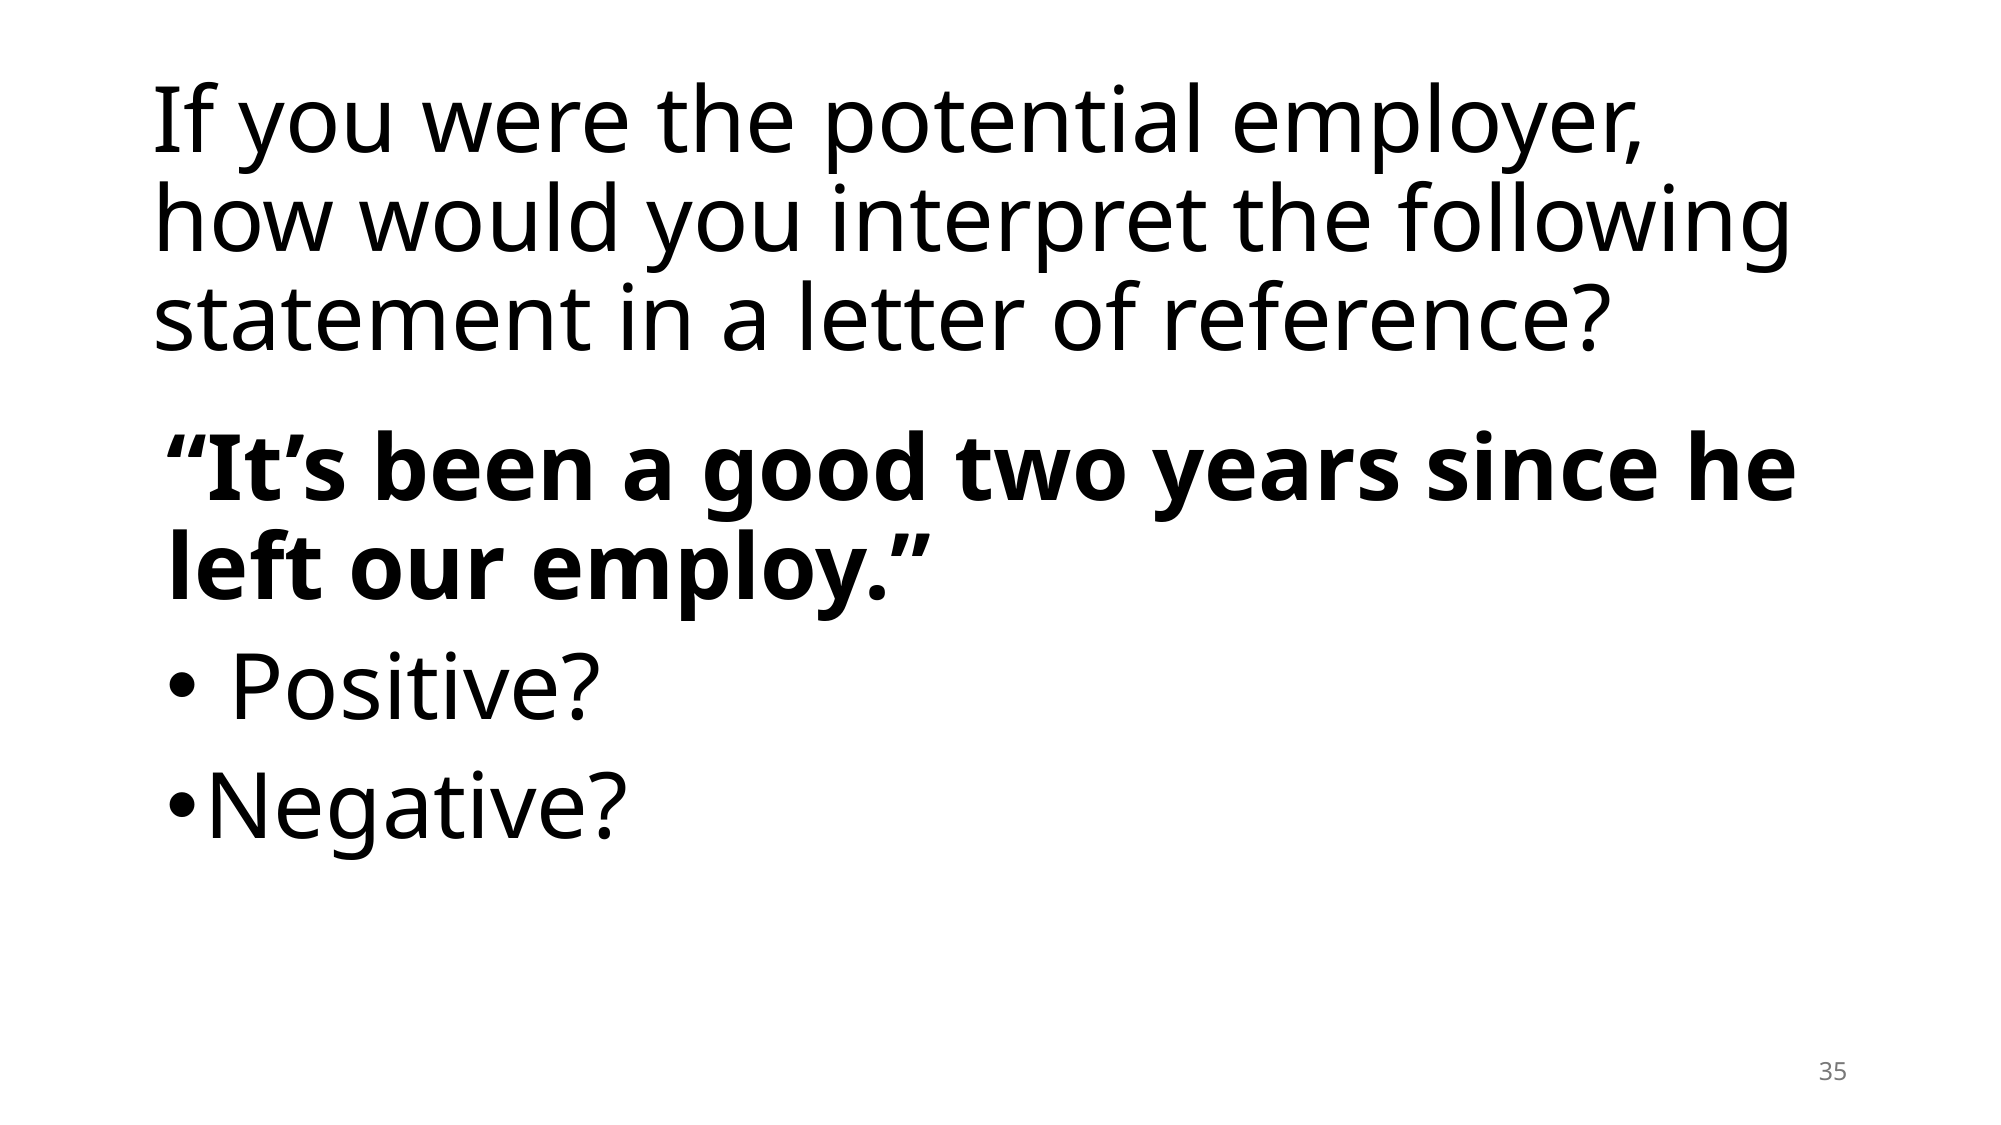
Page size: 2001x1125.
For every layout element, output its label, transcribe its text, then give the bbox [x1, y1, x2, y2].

slide_number 35 [1412, 1042, 1863, 1103]
title If you were the potential employer, how would you interpret the following statement in a letter of reference? [137, 59, 1863, 384]
list “It’s been a good two years since he left our employ.” Positive? Negative? [151, 413, 1877, 1048]
